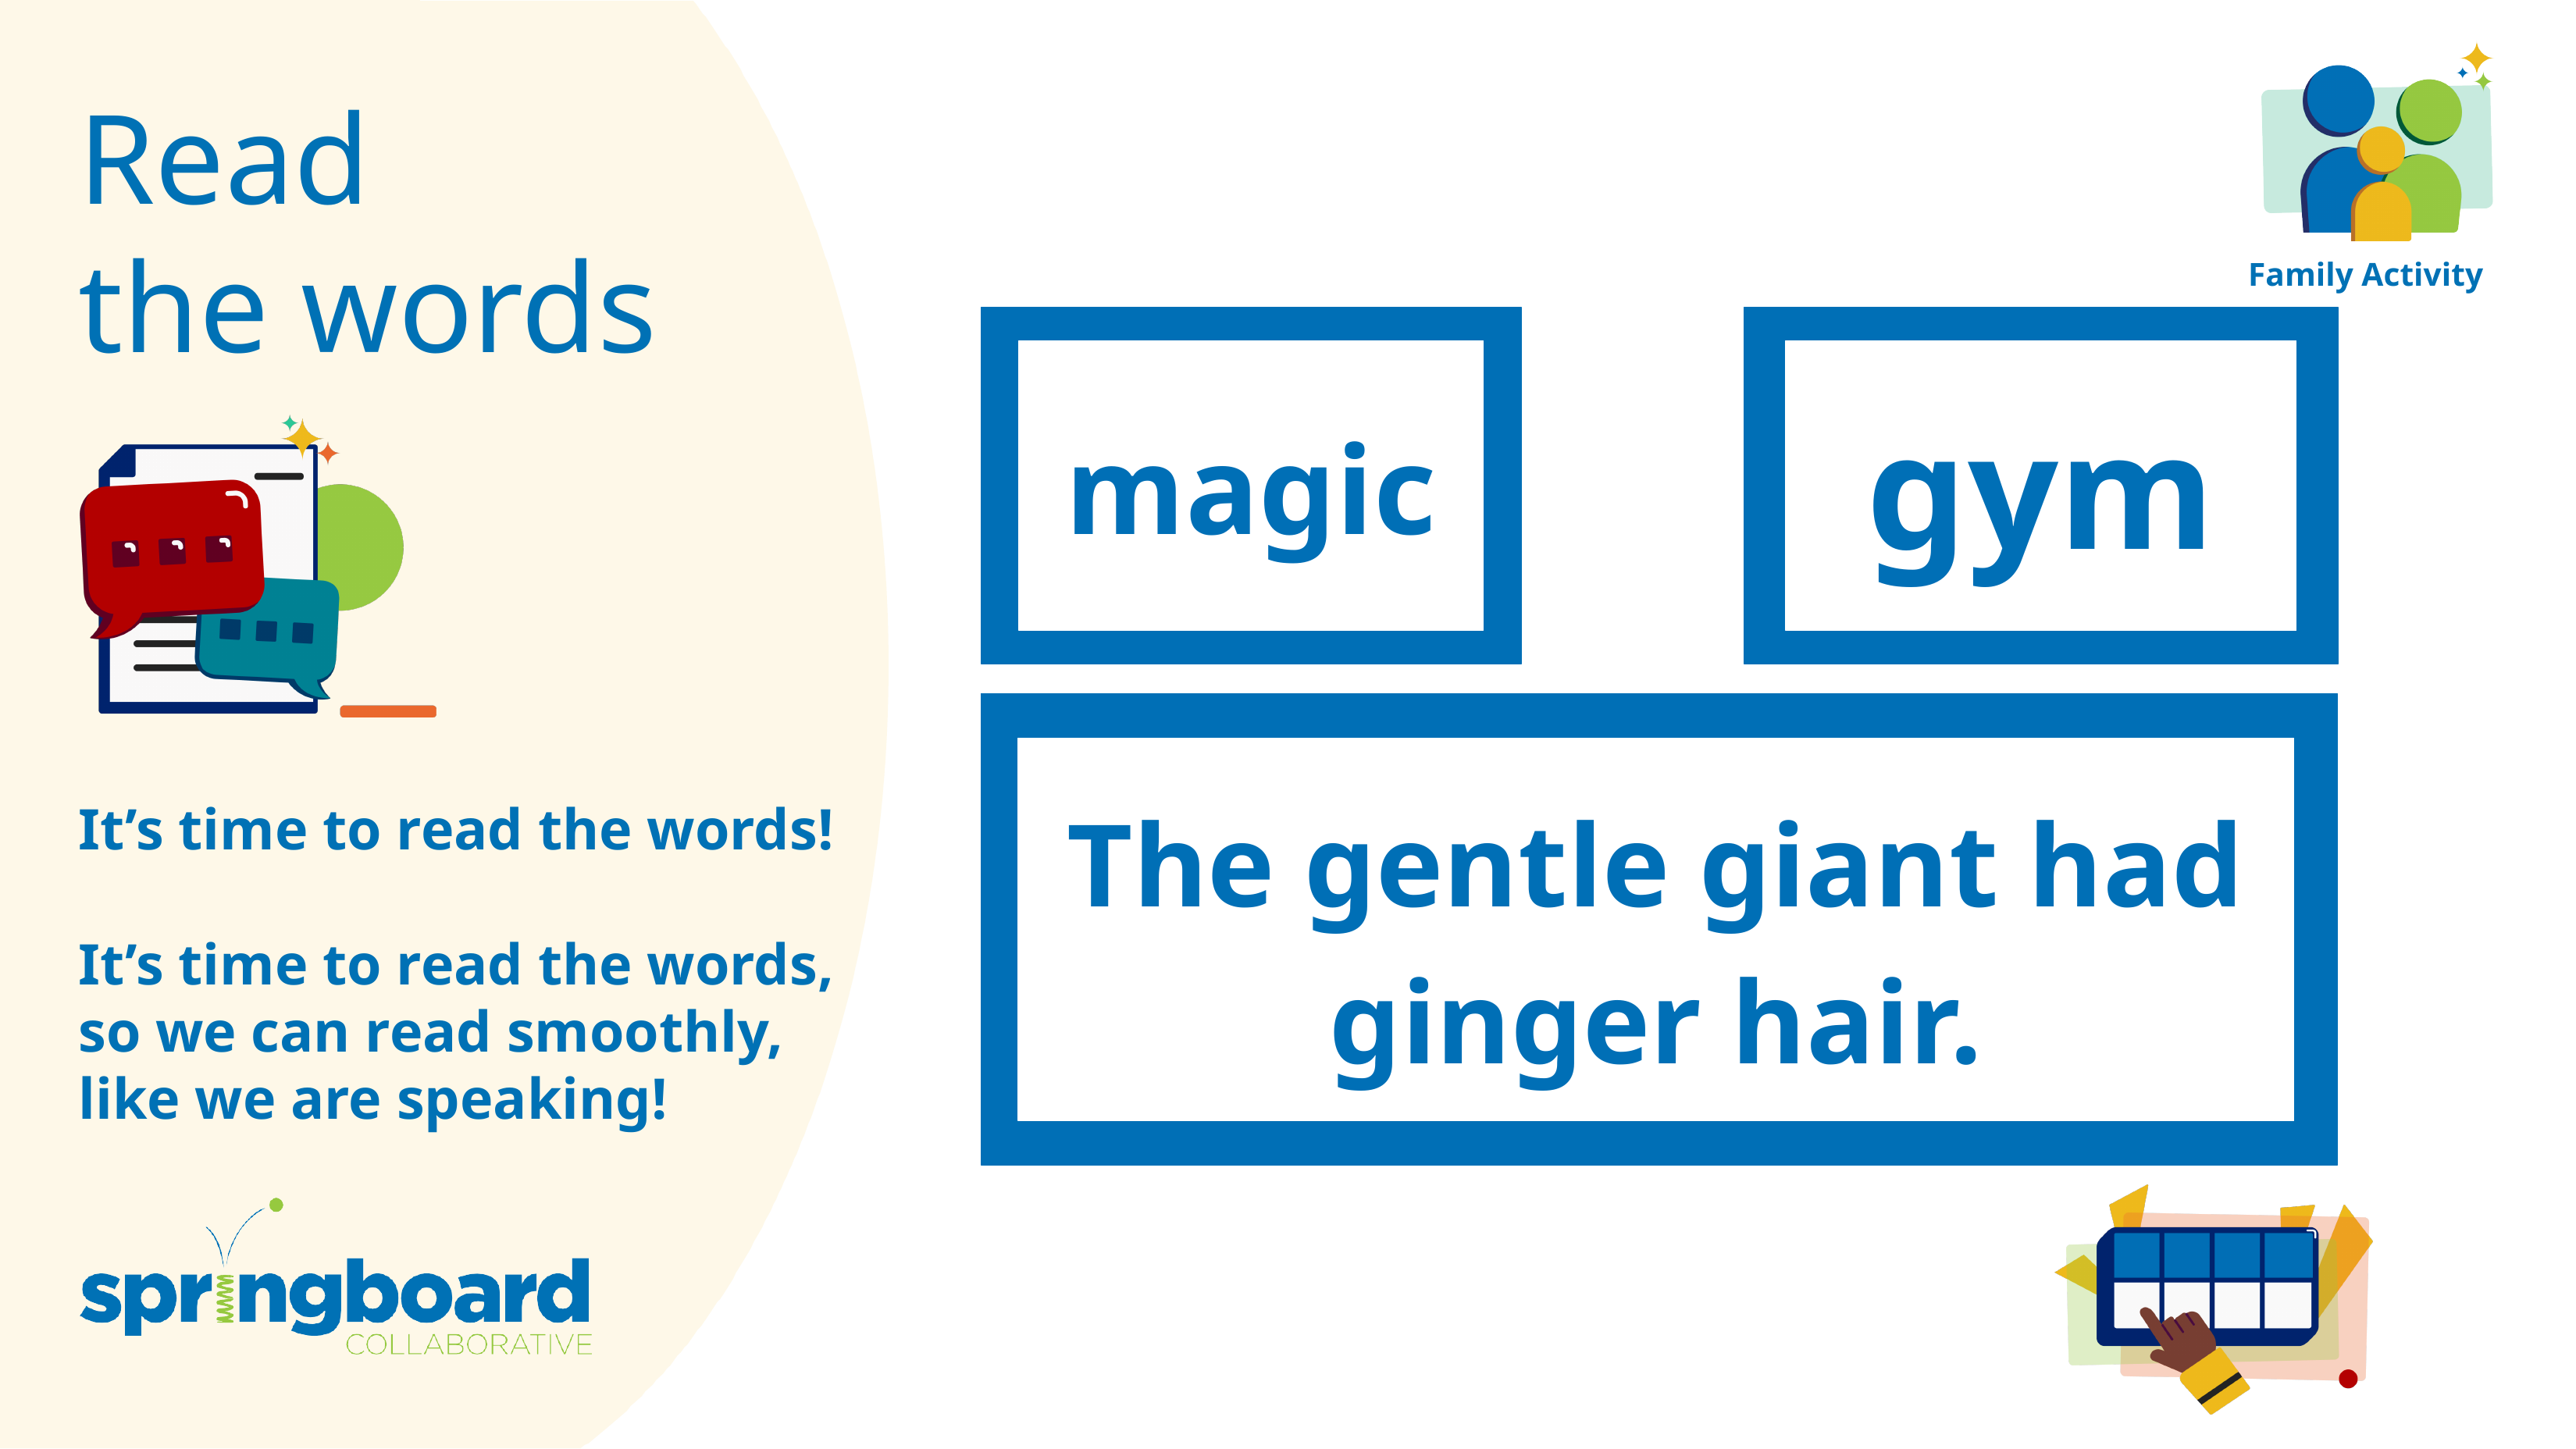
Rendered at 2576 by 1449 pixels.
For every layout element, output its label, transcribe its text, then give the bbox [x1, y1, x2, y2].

text_box Family Activity [2246, 251, 2510, 293]
picture [80, 414, 436, 718]
picture [2261, 40, 2496, 241]
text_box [981, 693, 2338, 1166]
picture [2054, 1184, 2374, 1415]
picture [80, 1198, 592, 1355]
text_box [1744, 307, 2339, 664]
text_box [981, 307, 1522, 664]
list Read the words [78, 80, 814, 394]
list It’s time to read the words! It’s time to read the words, so we can read smoothly, like we are speaking! [78, 788, 882, 1194]
